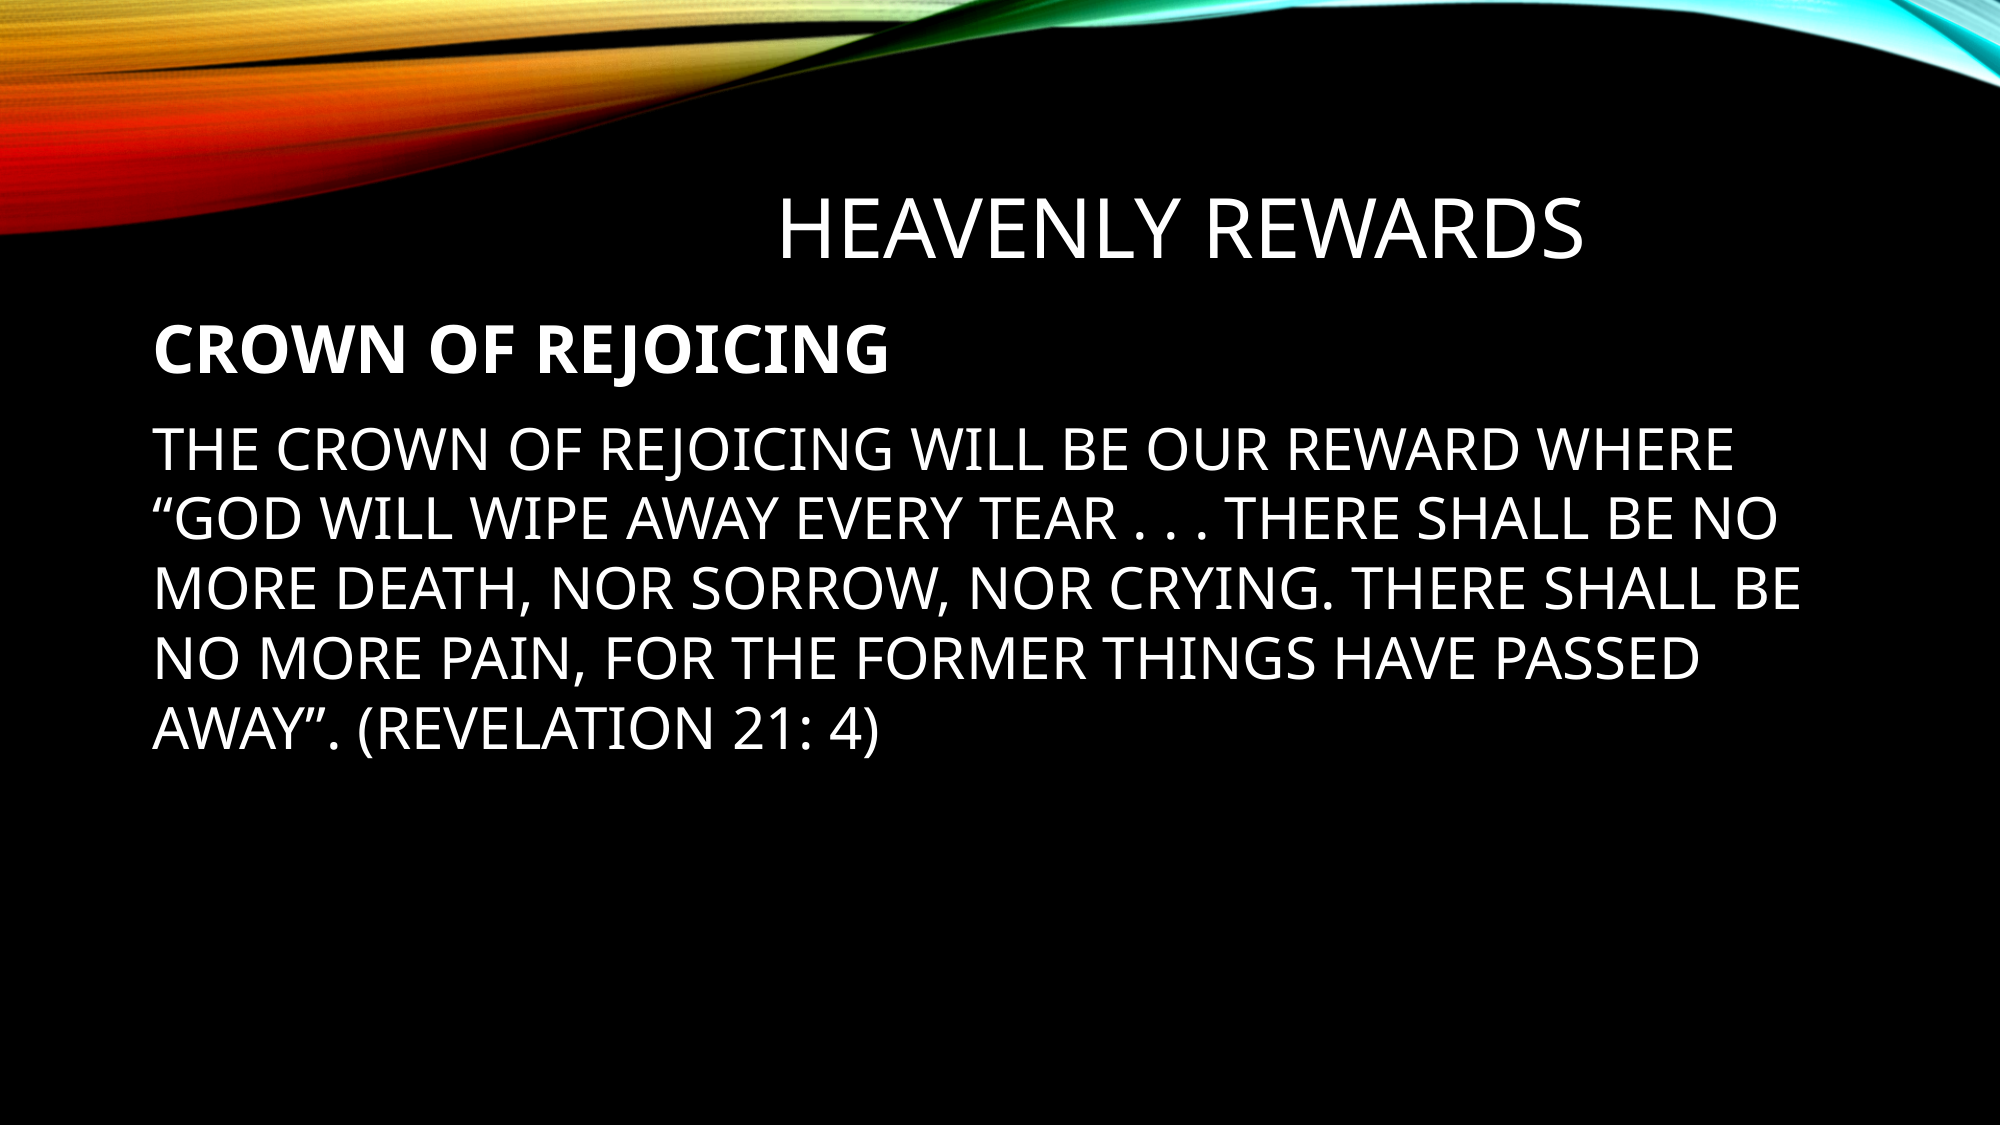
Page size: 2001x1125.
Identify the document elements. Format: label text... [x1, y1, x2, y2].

picture [0, 0, 2000, 237]
list CROWN OF REJOICING THE CROWN OF REJOICING WILL BE OUR REWARD WHERE “GOD WILL WIPE AWAY EVERY TEAR . . . THERE SHALL BE NO MORE DEATH, NOR SORROW, NOR CRYING. THERE SHALL BE NO MORE PAIN, FOR THE FORMER THINGS HAVE PASSED AWAY”. (REVELATION 21: 4) [137, 299, 1863, 1066]
title Heavenly REWARDS [474, 125, 1888, 338]
